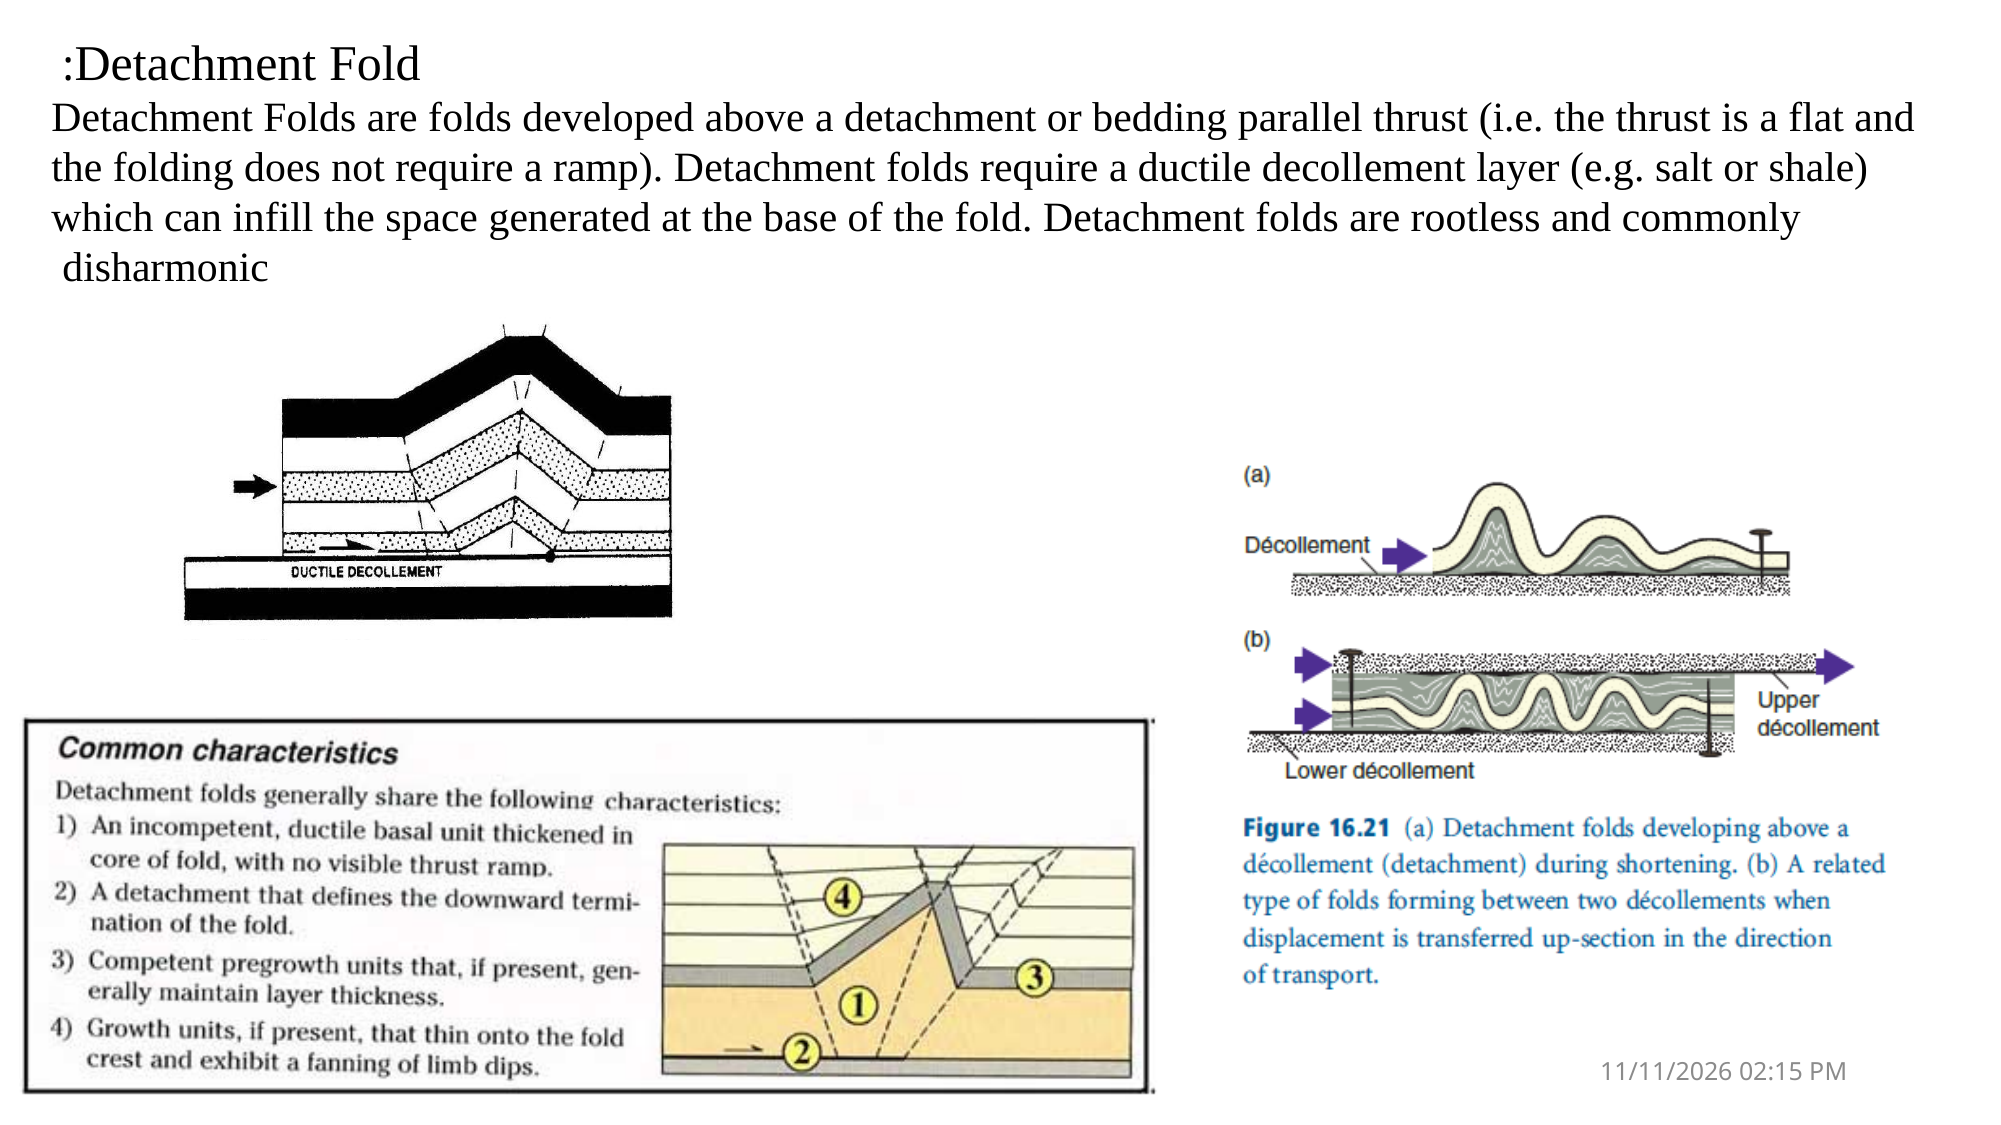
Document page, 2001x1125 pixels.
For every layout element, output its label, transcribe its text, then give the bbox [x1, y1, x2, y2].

picture [170, 304, 685, 641]
text_box Detachment Fold: Detachment Folds are folds developed above a detachment or bedding parallel thrust (i.e. the thrust is a flat and the folding does not require a ramp). Detachment folds require a ductile decollement layer (e.g. salt or shale) which can infill the space generated at the base of the fold. Detachment folds are rootless and commonly disharmonic [36, 0, 1965, 298]
footer Dr.rabeea znad [662, 1042, 1338, 1103]
slide_number 09 آذار، 25 [1412, 1043, 1863, 1103]
picture [19, 714, 1159, 1100]
picture [1173, 450, 1902, 1043]
